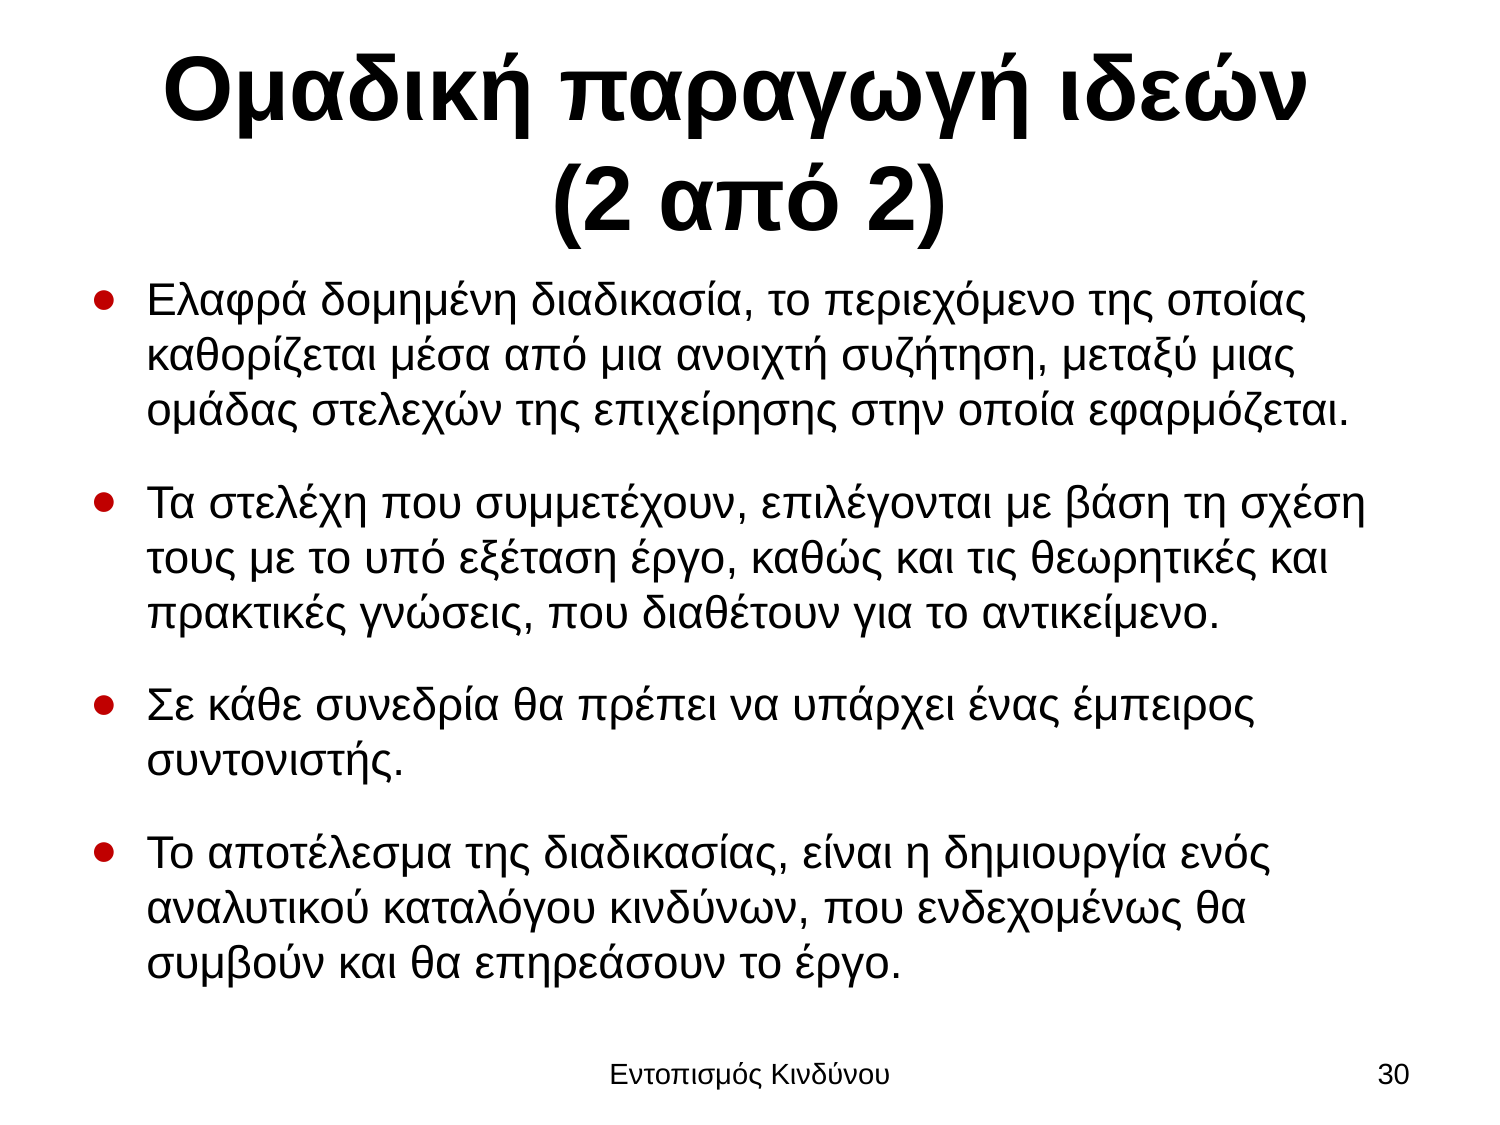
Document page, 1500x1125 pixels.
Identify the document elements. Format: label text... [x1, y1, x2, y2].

title Ομαδική παραγωγή ιδεών (2 από 2) [75, 45, 1425, 233]
list Ελαφρά δομημένη διαδικασία, το περιεχόμενο της οποίας καθορίζεται μέσα από μια ανοιχτή συζήτηση, μεταξύ μιας ομάδας στελεχών της επιχείρησης στην οποία εφαρμόζεται. Τα στελέχη που συμμετέχουν, επιλέγονται με βάση τη σχέση τους με το υπό εξέταση έργο, καθώς και τις θεωρητικές και πρακτικές γνώσεις, που διαθέτουν για το αντικείμενο. Σε κάθε συνεδρία θα πρέπει να υπάρχει ένας έμπειρος συντονιστής. Το αποτέλεσμα της διαδικασίας, είναι η δημιουργία ενός αναλυτικού καταλόγου κινδύνων, που ενδεχομένως θα συμβούν και θα επηρεάσουν το έργο. [75, 262, 1425, 1005]
footer Εντοπισμός Κινδύνου [512, 1042, 988, 1103]
slide_number 30 [1074, 1042, 1425, 1103]
